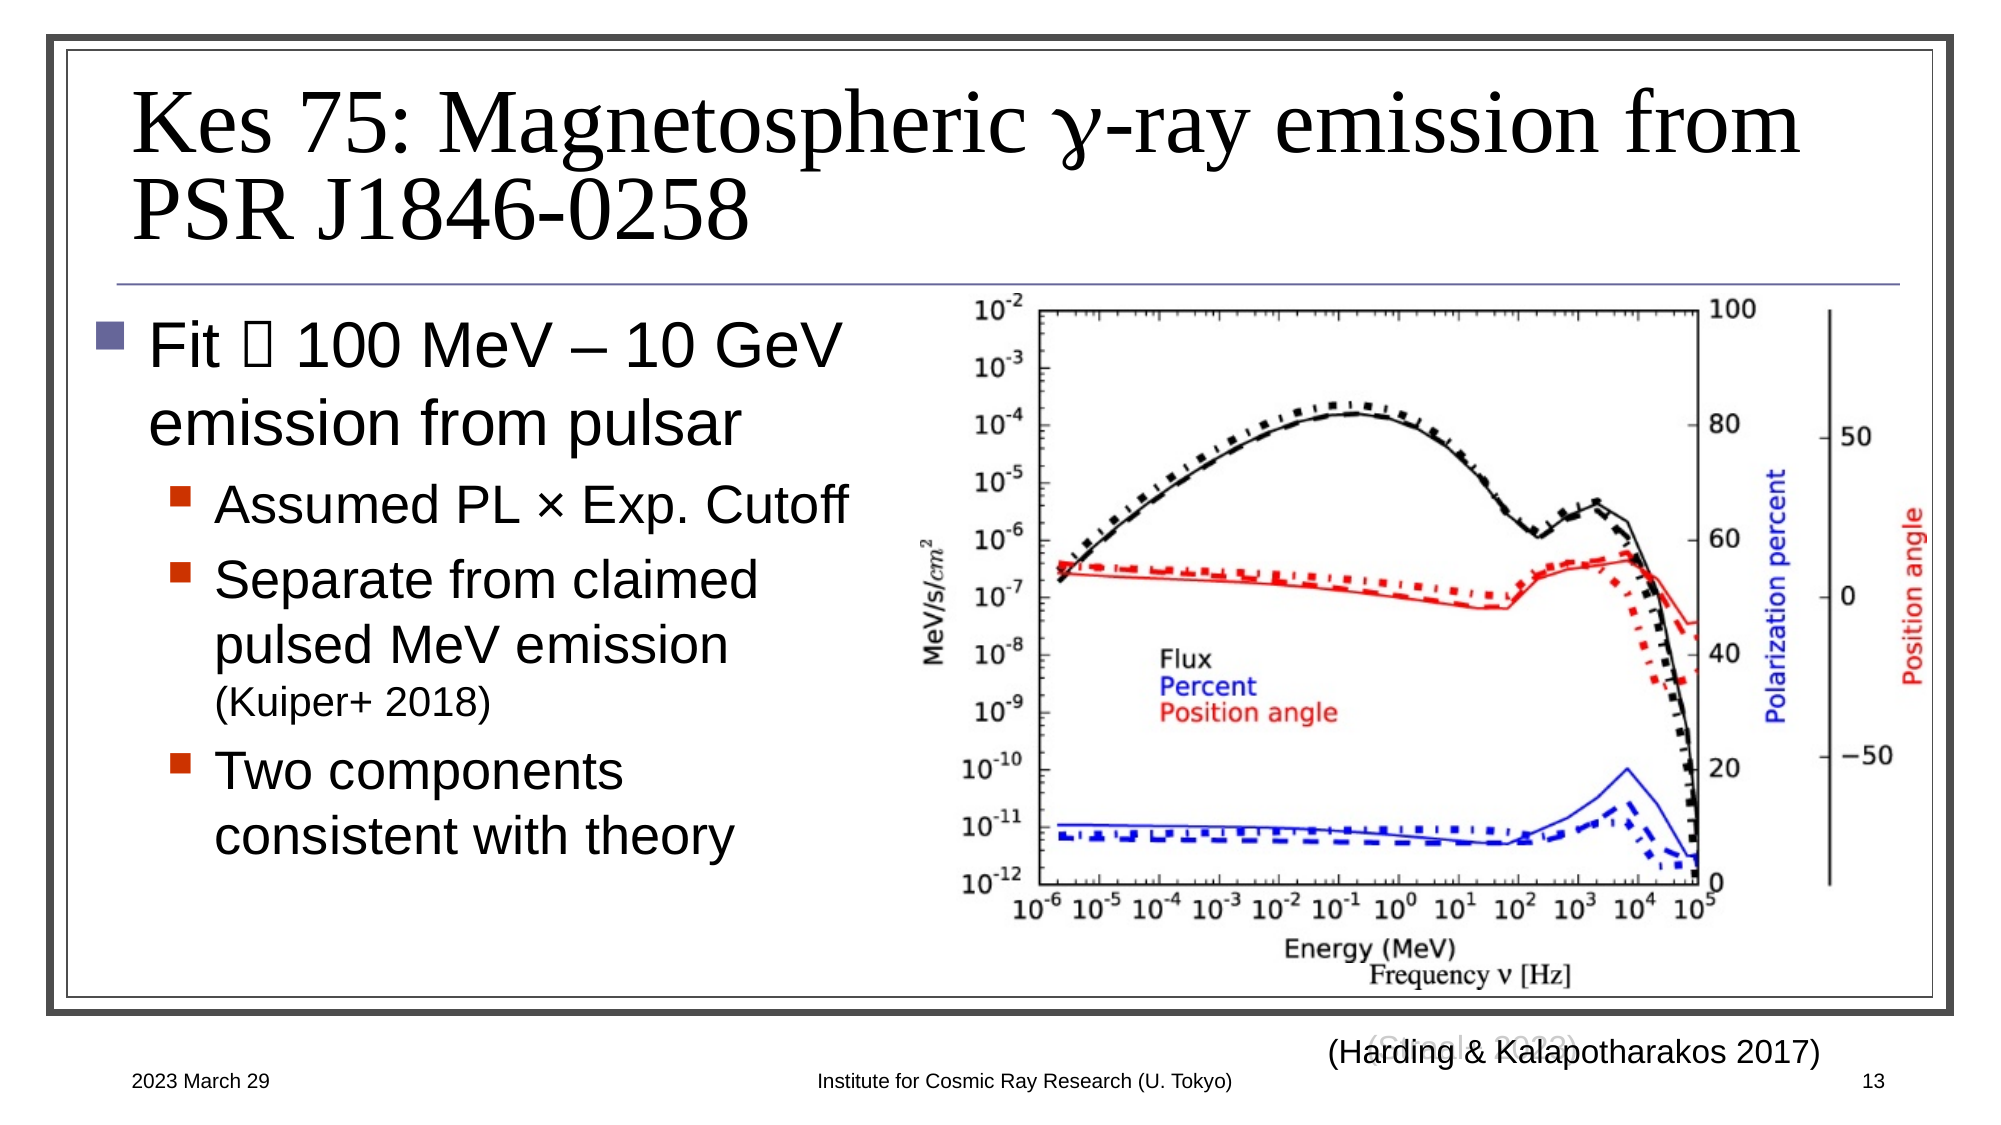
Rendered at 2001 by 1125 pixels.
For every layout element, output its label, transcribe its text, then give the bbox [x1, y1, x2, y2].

footer Institute for Cosmic Ray Research (U. Tokyo) [708, 1025, 1342, 1100]
slide_number 13 [1483, 1079, 1900, 1100]
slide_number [116, 1025, 567, 1100]
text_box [920, 293, 1927, 1079]
title Kes 75: Magnetospheric g-ray emission from PSR J1846-0258 [116, 77, 1900, 266]
list Fit  100 MeV – 10 GeV emission from pulsar Assumed PL × Exp. Cutoff Separate from claimed pulsed MeV emission (Kuiper+ 2018) Two components consistent with theory [77, 295, 893, 959]
